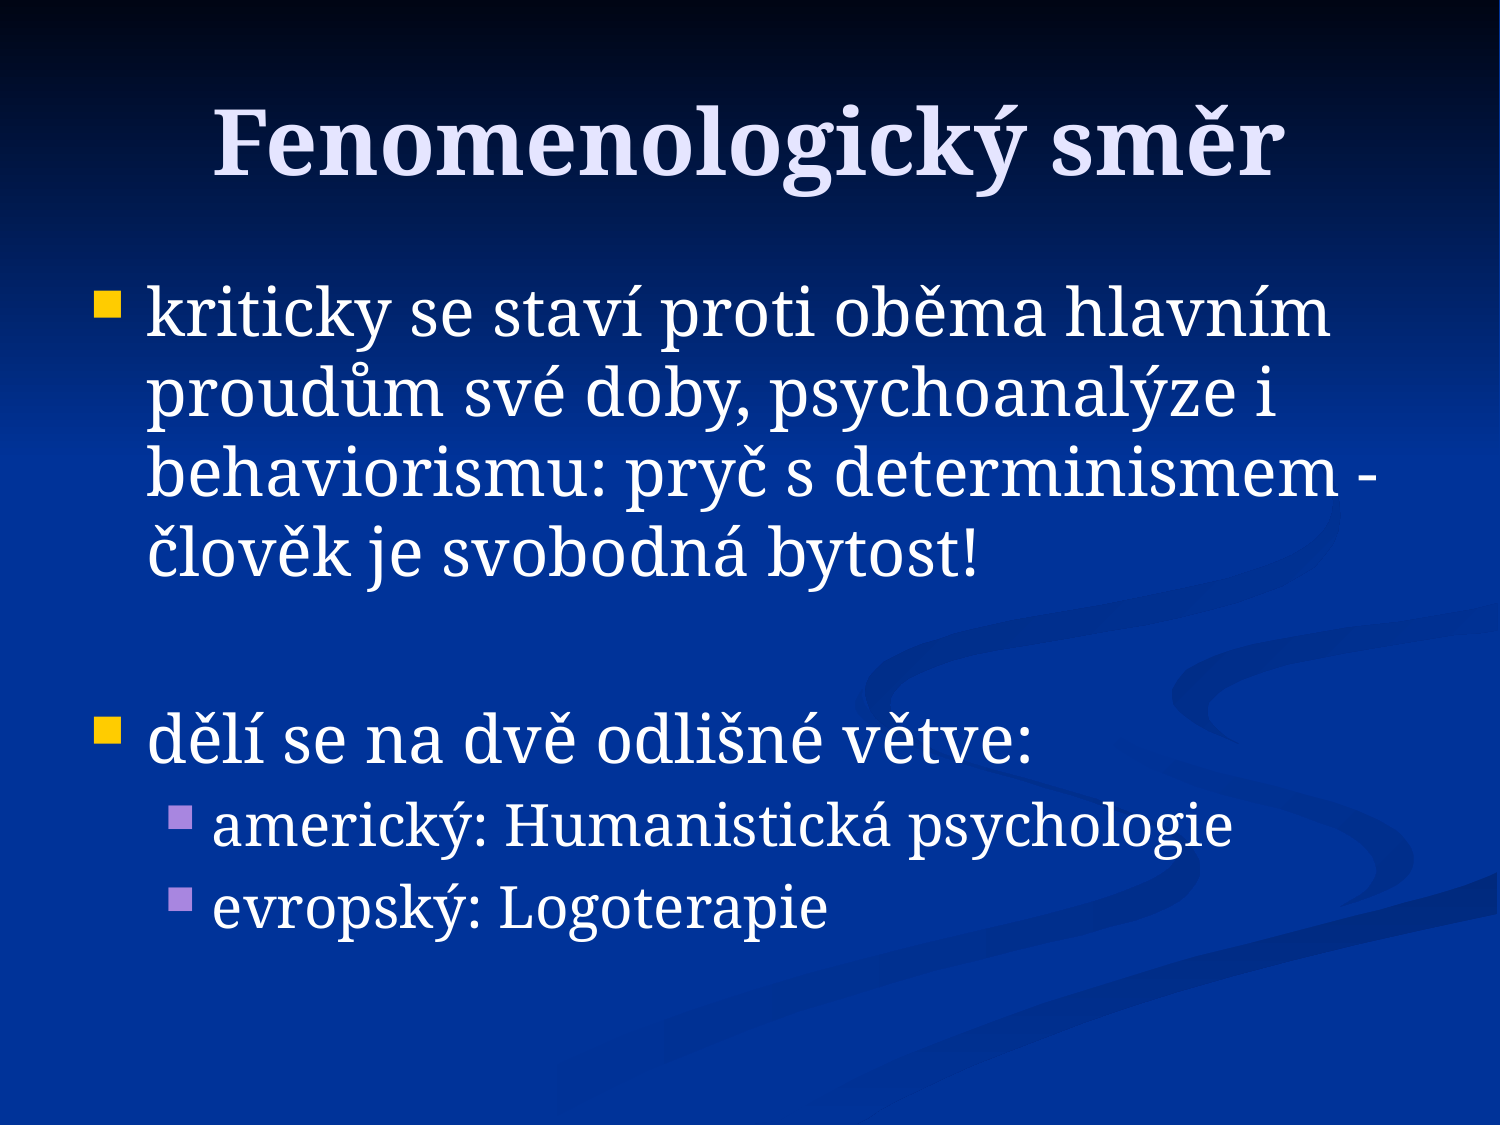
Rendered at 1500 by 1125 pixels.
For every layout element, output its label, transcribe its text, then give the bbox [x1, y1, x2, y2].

title Fenomenologický směr [74, 44, 1426, 233]
list kriticky se staví proti oběma hlavním proudům své doby, psychoanalýze i behaviorismu: pryč s determinismem - člověk je svobodná bytost! dělí se na dvě odlišné větve: americký: Humanistická psychologie evropský: Logoterapie [74, 262, 1426, 1006]
